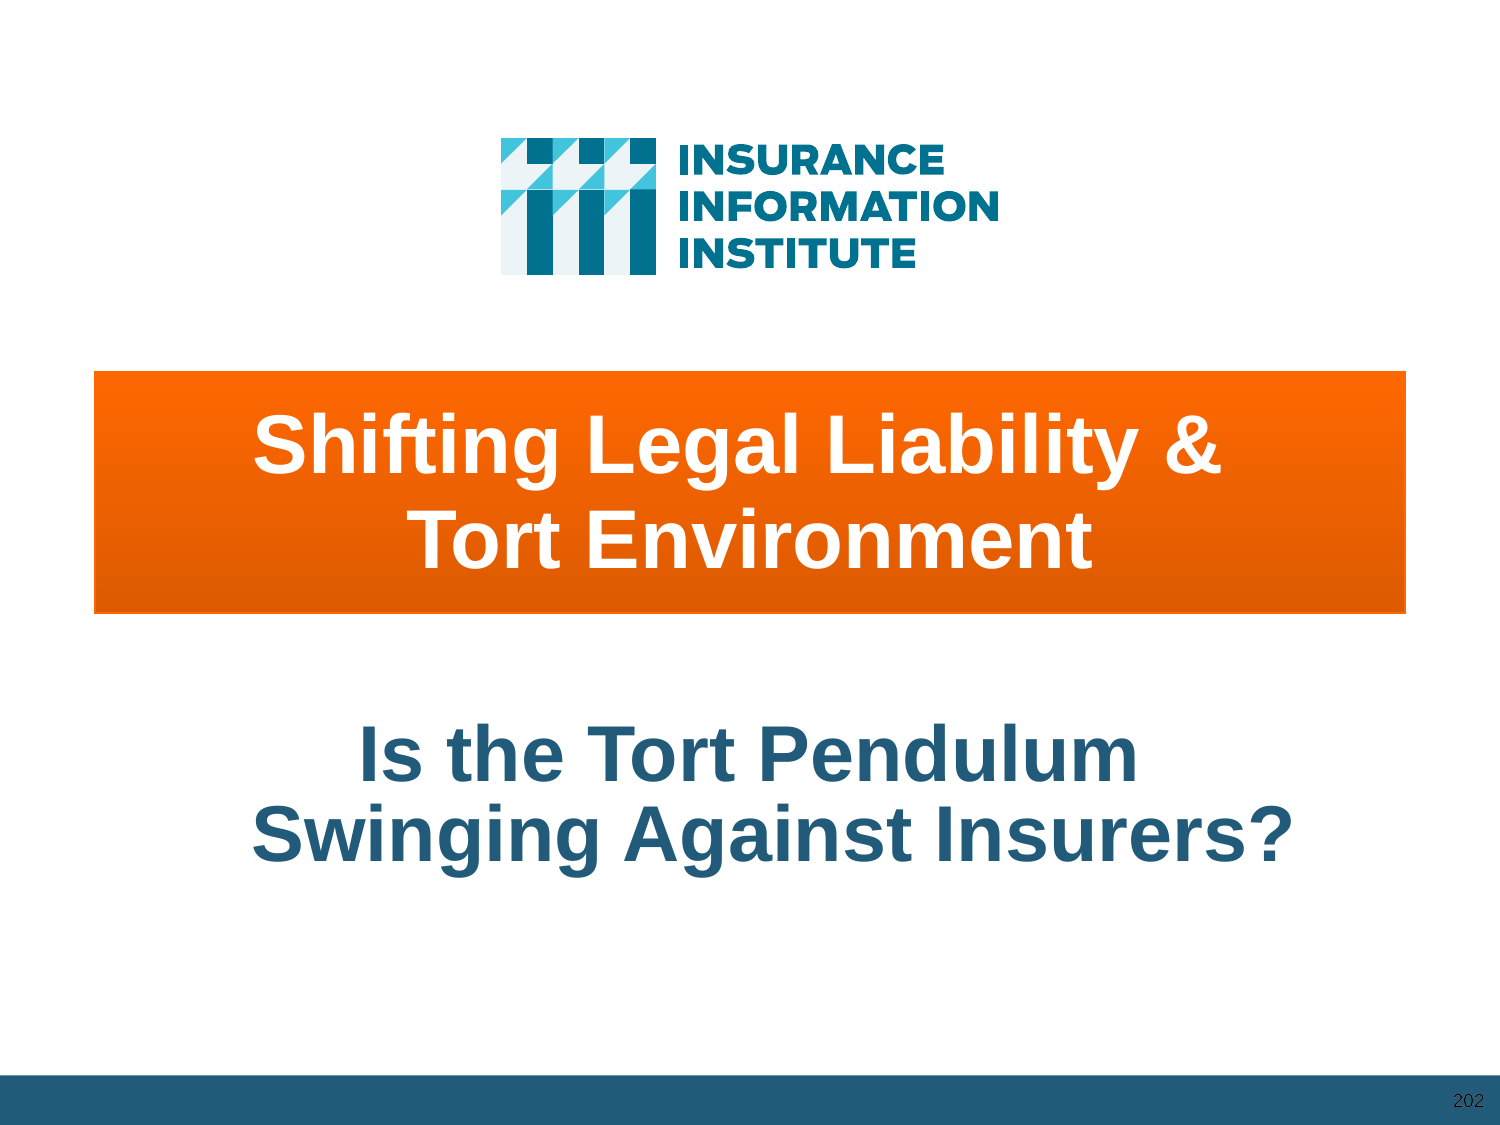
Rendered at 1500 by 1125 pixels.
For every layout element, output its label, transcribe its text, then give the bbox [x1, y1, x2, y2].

title Shifting Legal Liability & Tort Environment [95, 371, 1405, 614]
text_box Is the Tort Pendulum Swinging Against Insurers? [59, 709, 1441, 886]
picture [500, 137, 998, 275]
text_box [0, 1075, 1500, 1125]
slide_number 202 [1410, 1091, 1485, 1112]
